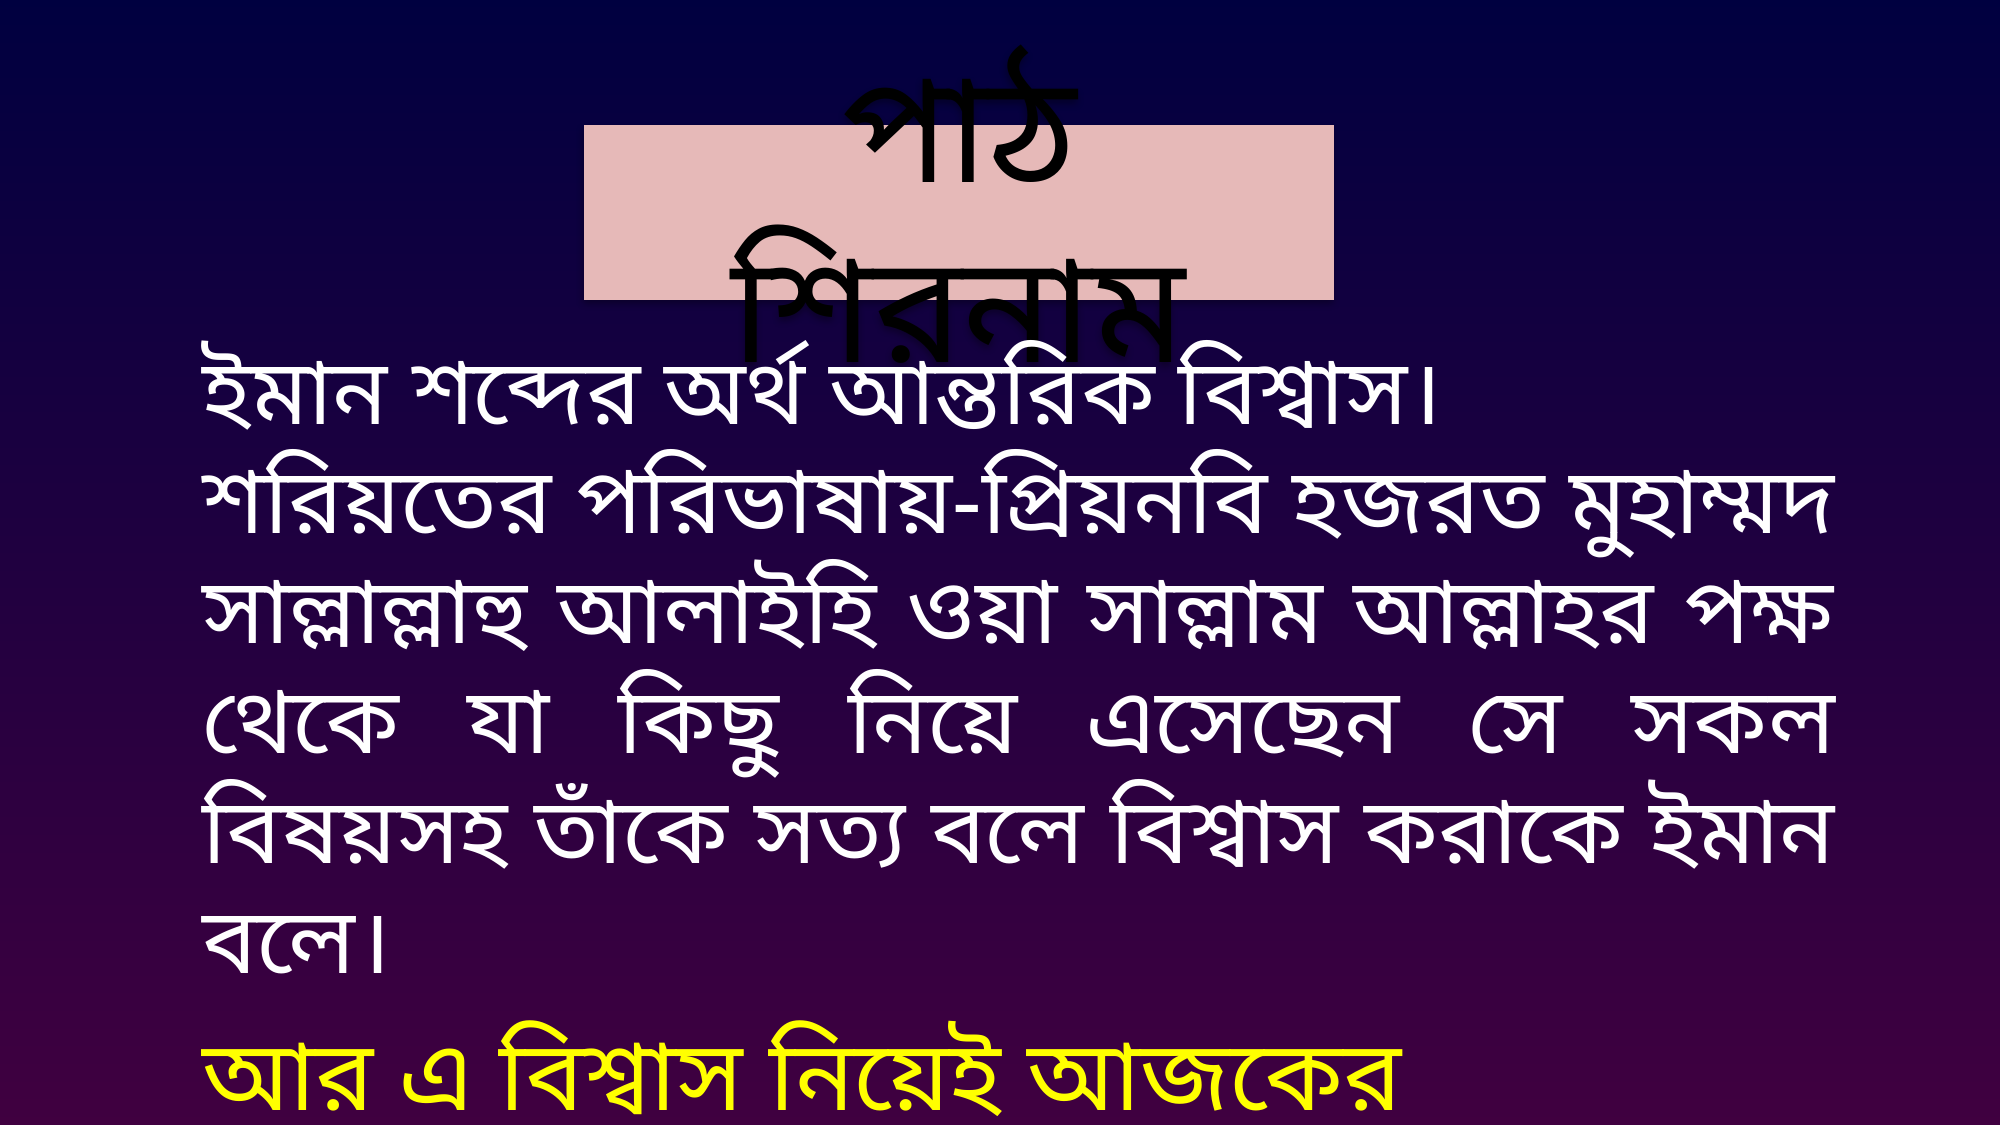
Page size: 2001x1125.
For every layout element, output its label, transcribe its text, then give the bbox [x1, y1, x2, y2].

text_box ইমান শব্দের অর্থ আন্তরিক বিশ্বাস। শরিয়তের পরিভাষায়-প্রিয়নবি হজরত মুহাম্মদ সাল্লাল্লাহু আলাইহি ওয়া সাল্লাম আল্লাহর পক্ষ থেকে যা কিছু নিয়ে এসেছেন সে সকল বিষয়সহ তাঁকে সত্য বলে বিশ্বাস করাকে ইমান বলে। আর এ বিশ্বাস নিয়েই আজকের আলোচনার বিষয়। [187, 324, 1850, 1125]
text_box পাঠ শিরনাম [583, 124, 1335, 301]
